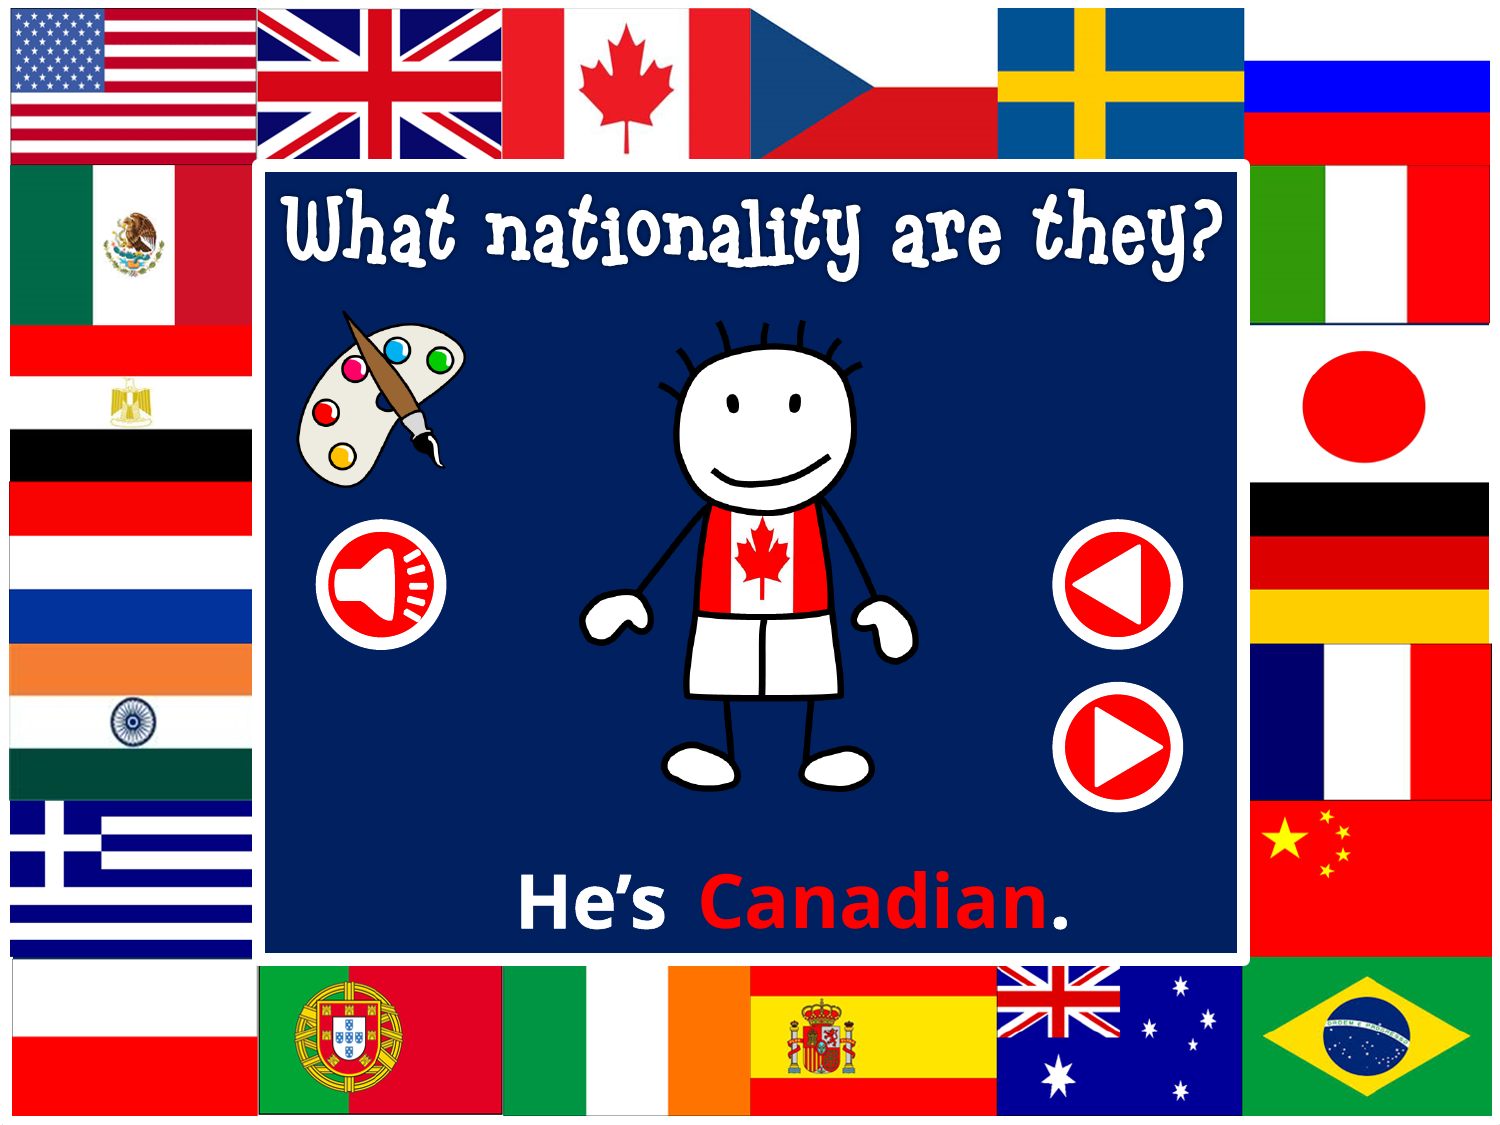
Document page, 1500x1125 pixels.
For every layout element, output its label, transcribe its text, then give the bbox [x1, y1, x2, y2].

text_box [1058, 687, 1178, 807]
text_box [1058, 525, 1178, 644]
text_box Canadian. [682, 845, 1086, 951]
picture [0, 0, 1500, 1125]
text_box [321, 525, 441, 644]
text_box He’s [499, 845, 682, 951]
